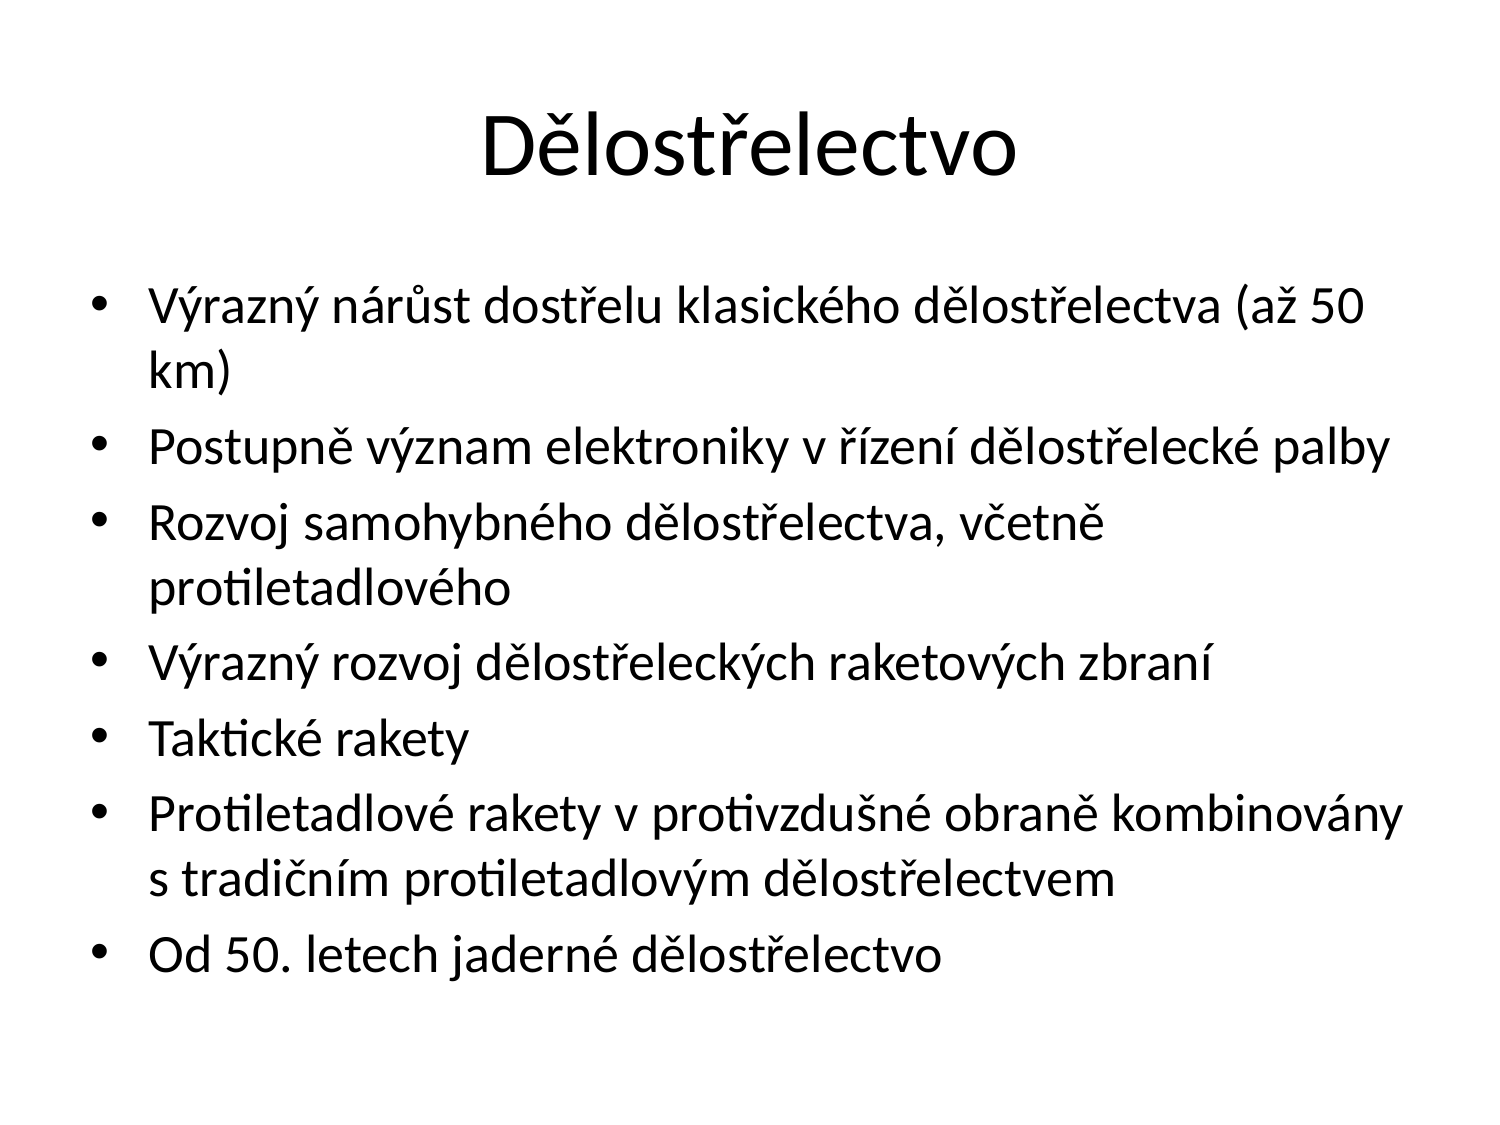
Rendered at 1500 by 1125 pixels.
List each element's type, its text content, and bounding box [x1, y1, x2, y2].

title Dělostřelectvo [75, 45, 1425, 233]
list Výrazný nárůst dostřelu klasického dělostřelectva (až 50 km) Postupně význam elektroniky v řízení dělostřelecké palby Rozvoj samohybného dělostřelectva, včetně protiletadlového Výrazný rozvoj dělostřeleckých raketových zbraní Taktické rakety Protiletadlové rakety v protivzdušné obraně kombinovány s tradičním protiletadlovým dělostřelectvem Od 50. letech jaderné dělostřelectvo [75, 262, 1425, 1005]
